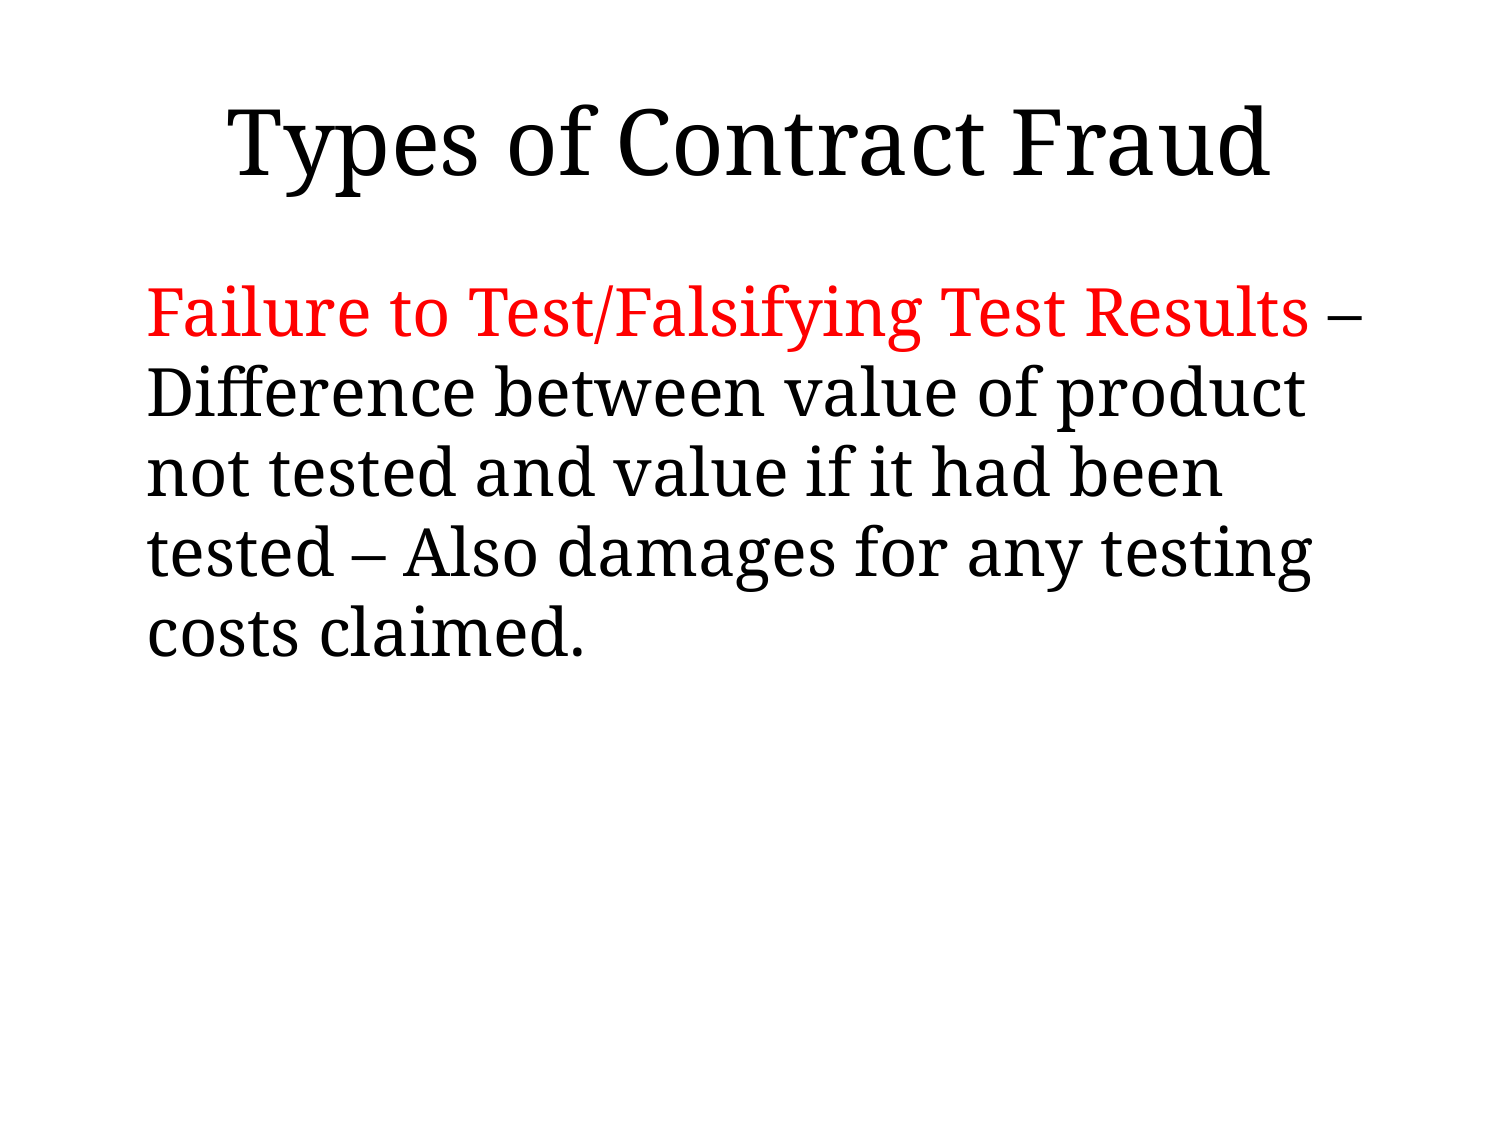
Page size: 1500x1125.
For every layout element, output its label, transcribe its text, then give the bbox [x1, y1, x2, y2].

title Types of Contract Fraud [75, 45, 1425, 233]
list Failure to Test/Falsifying Test Results – Difference between value of product not tested and value if it had been tested – Also damages for any testing costs claimed. [75, 262, 1425, 1005]
